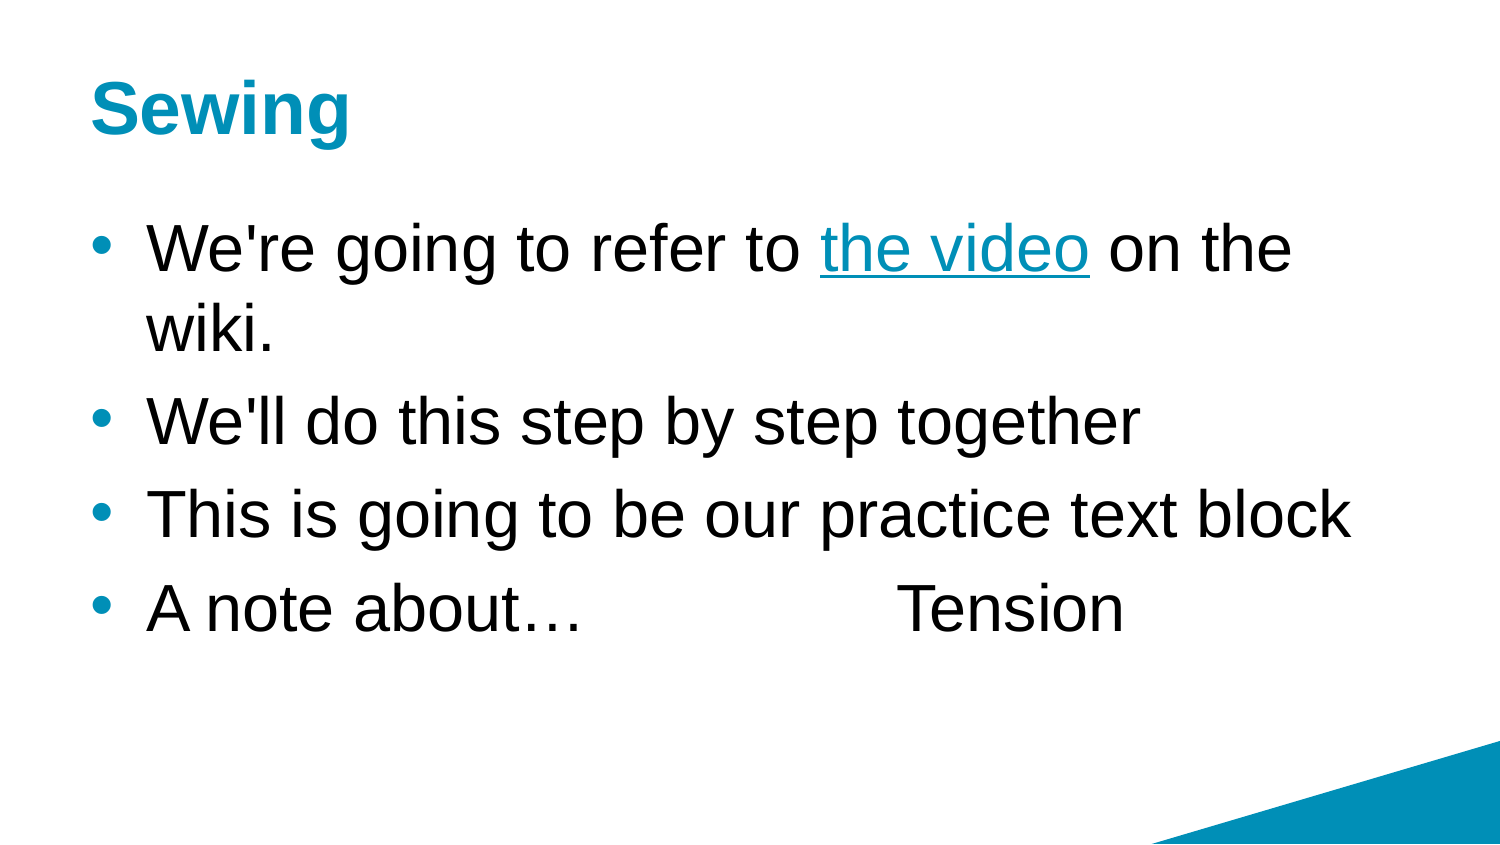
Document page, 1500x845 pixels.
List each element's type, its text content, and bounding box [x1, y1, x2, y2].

list We're going to refer to the video on the wiki. We'll do this step by step together This is going to be our practice text block A note about… Tension [75, 196, 1425, 754]
title Sewing [75, 33, 1425, 175]
